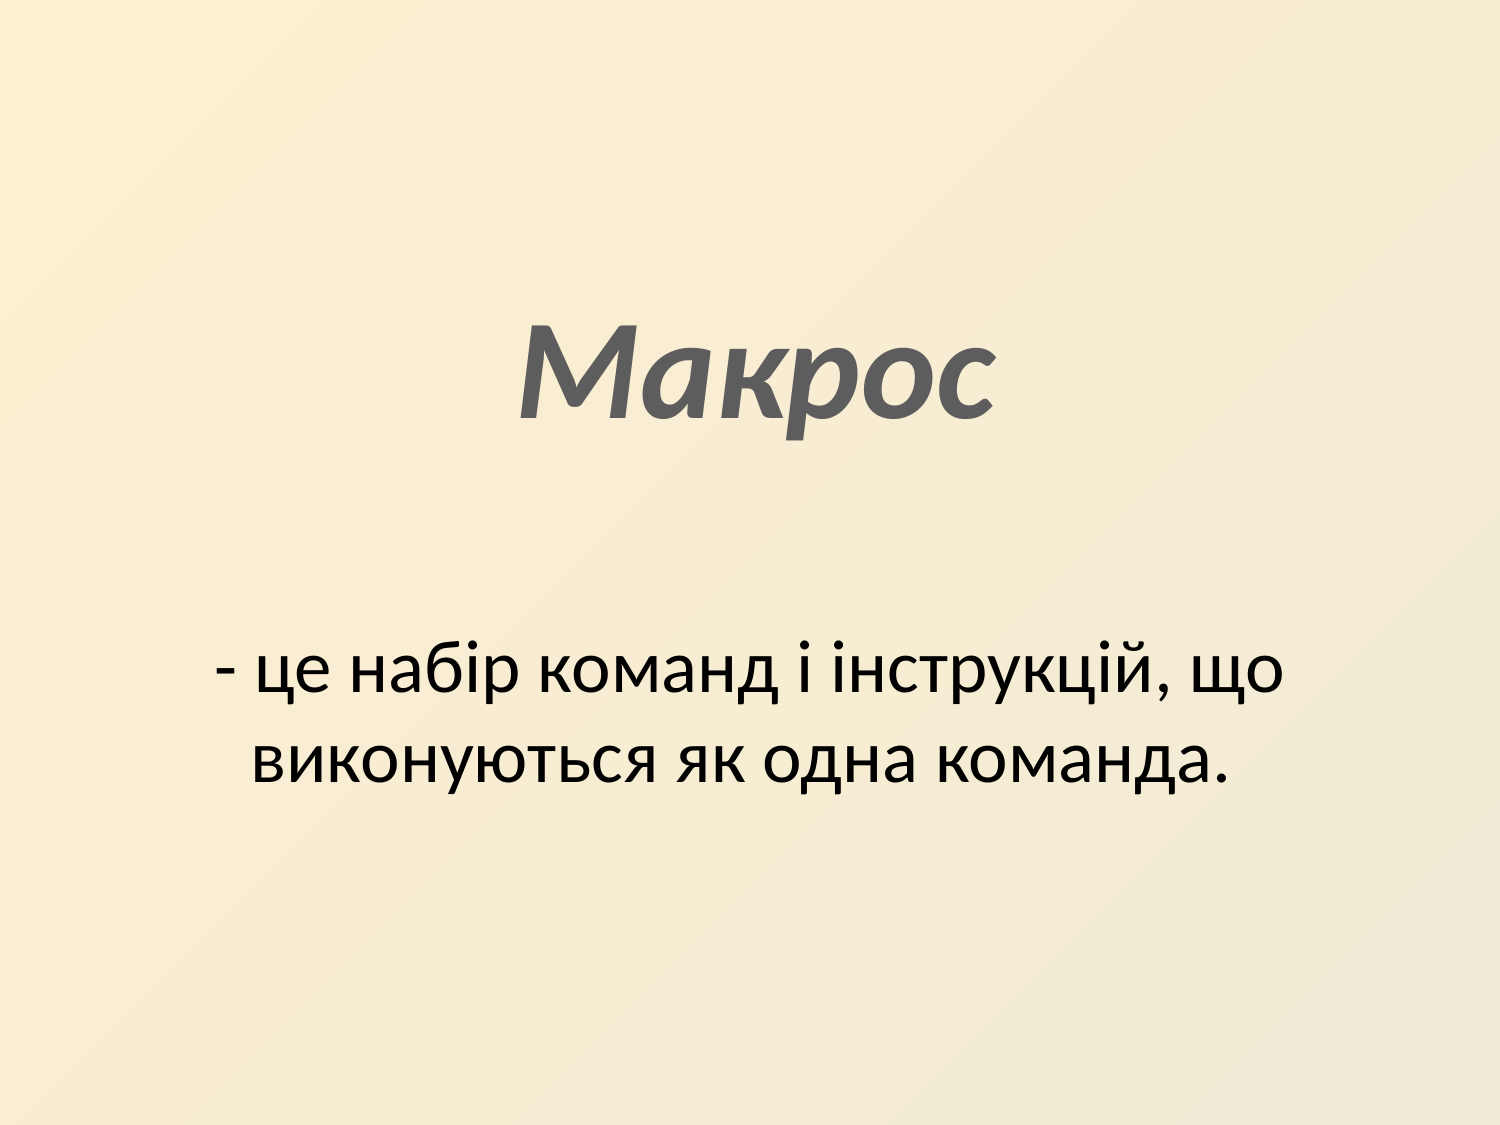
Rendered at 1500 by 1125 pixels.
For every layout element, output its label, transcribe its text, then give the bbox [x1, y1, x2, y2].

text_box - це набір команд і інструкцій, що виконуються як одна команда. [0, 609, 1500, 805]
title Макрос [88, 267, 1439, 455]
